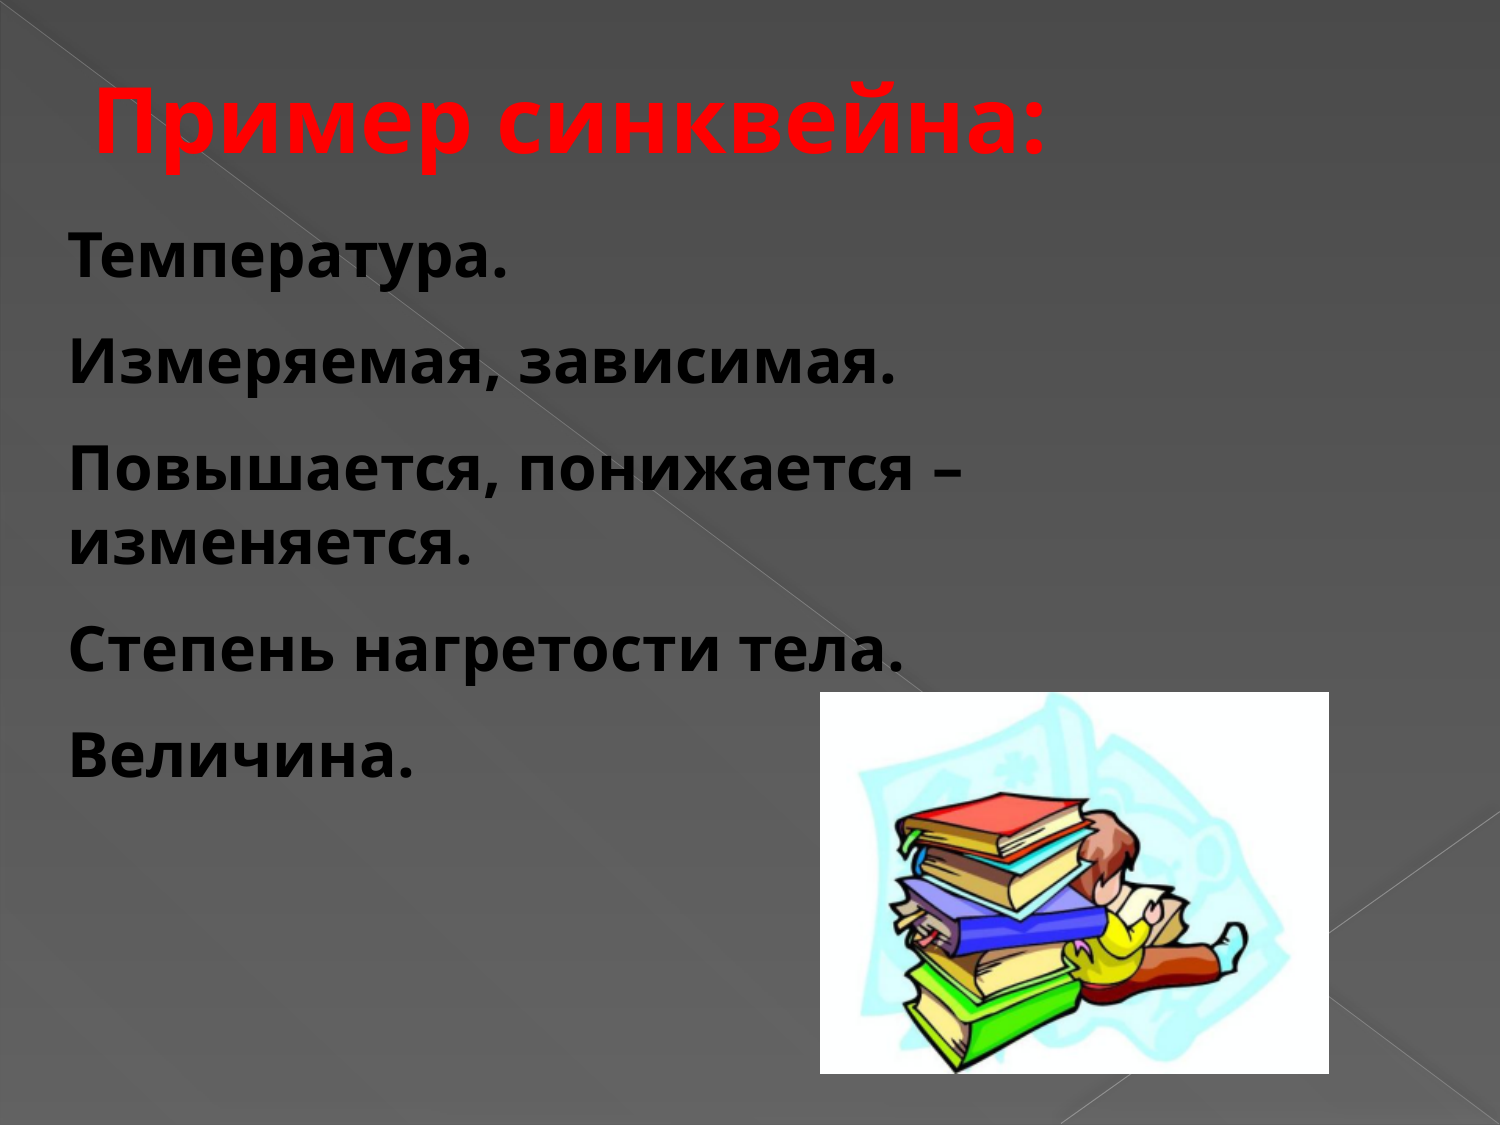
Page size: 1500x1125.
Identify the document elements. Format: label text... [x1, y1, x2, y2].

picture [820, 692, 1330, 1074]
text_box Пример синквейна: [76, 54, 1427, 207]
text_box Температура. Измеряемая, зависимая. Повышается, понижается – изменяется. Степень нагретости тела. Величина. [53, 101, 1388, 1116]
